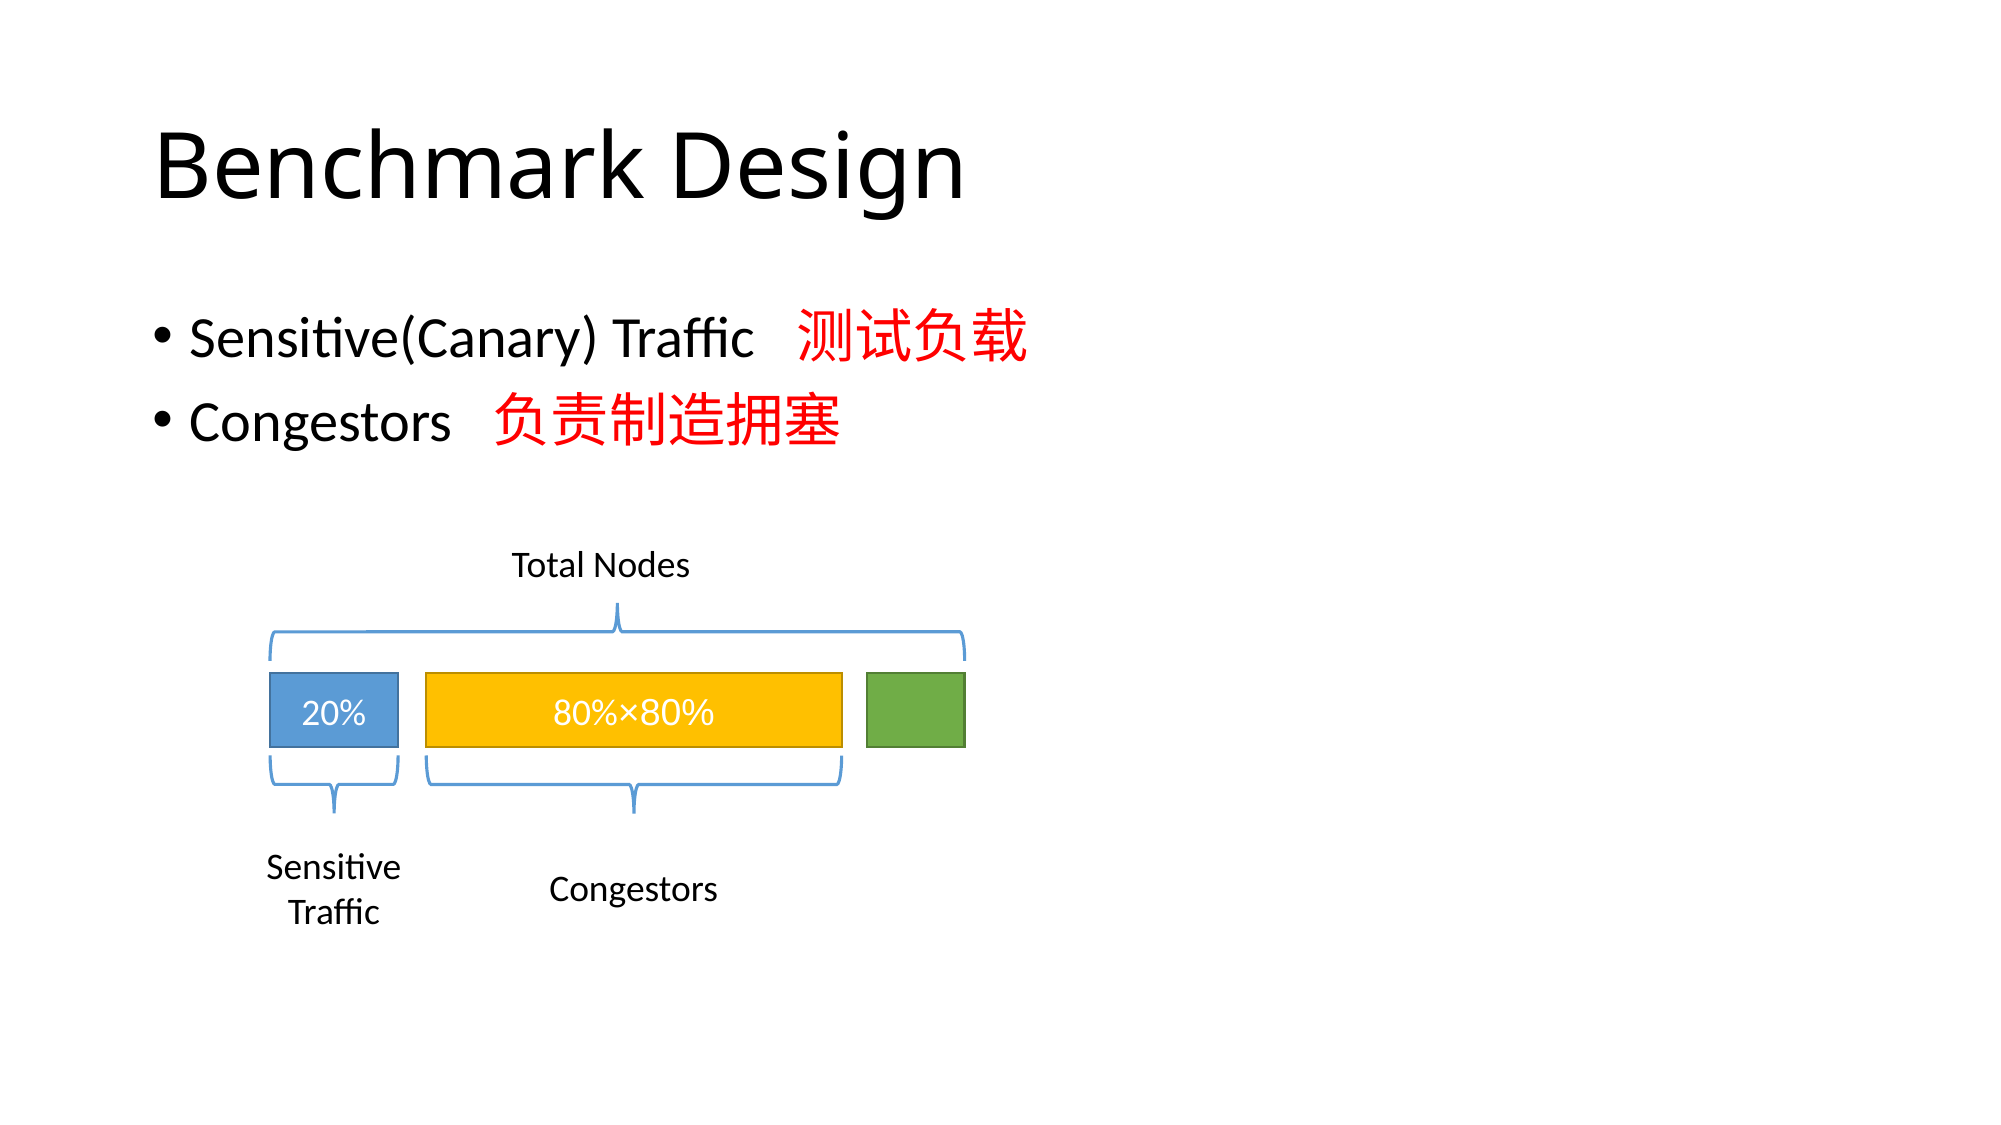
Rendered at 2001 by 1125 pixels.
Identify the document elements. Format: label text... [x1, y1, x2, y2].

text_box Congestors [517, 857, 750, 917]
text_box [866, 672, 966, 748]
text_box [269, 602, 966, 661]
text_box 80%×80% [425, 672, 843, 748]
list Sensitive(Canary) Traffic 测试负载 Congestors 负责制造拥塞 [137, 299, 1863, 1014]
text_box [425, 755, 843, 814]
title Benchmark Design [137, 59, 1863, 278]
text_box Sensitive Traffic [241, 834, 427, 940]
text_box [269, 755, 399, 814]
text_box Total Nodes [496, 532, 738, 592]
text_box 20% [269, 672, 399, 748]
